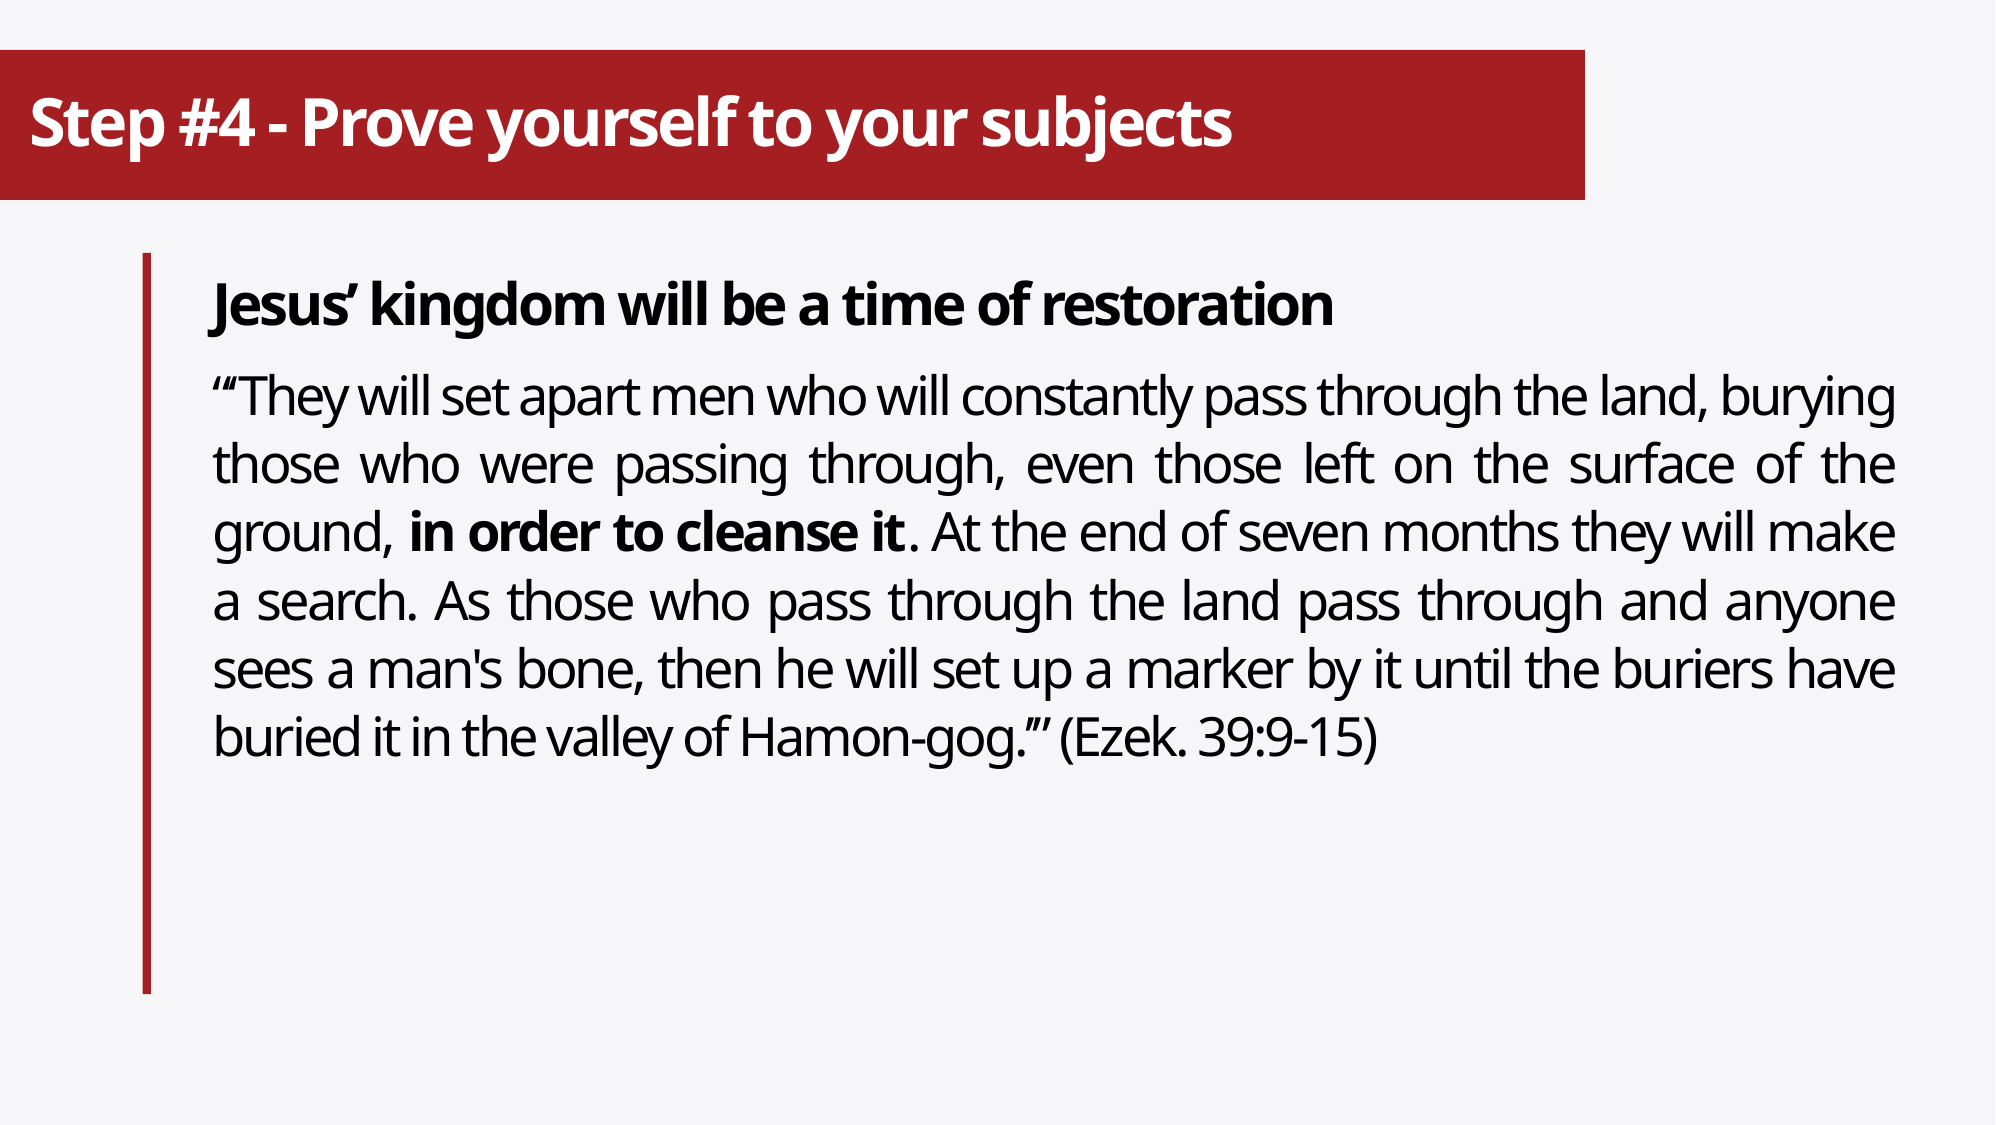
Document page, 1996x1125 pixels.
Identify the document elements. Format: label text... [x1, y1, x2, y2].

title Step #4 - Prove yourself to your subjects [14, 62, 1810, 188]
subtitle Jesus’ kingdom will be a time of restoration “‘They will set apart men who will constantly pass through the land, burying those who were passing through, even those left on the surface of the ground, in order to cleanse it. At the end of seven months they will make a search. As those who pass through the land pass through and anyone sees a man's bone, then he will set up a marker by it until the buriers have buried it in the valley of Hamon-gog.’” (Ezek. 39:9-15) [197, 249, 1910, 1000]
